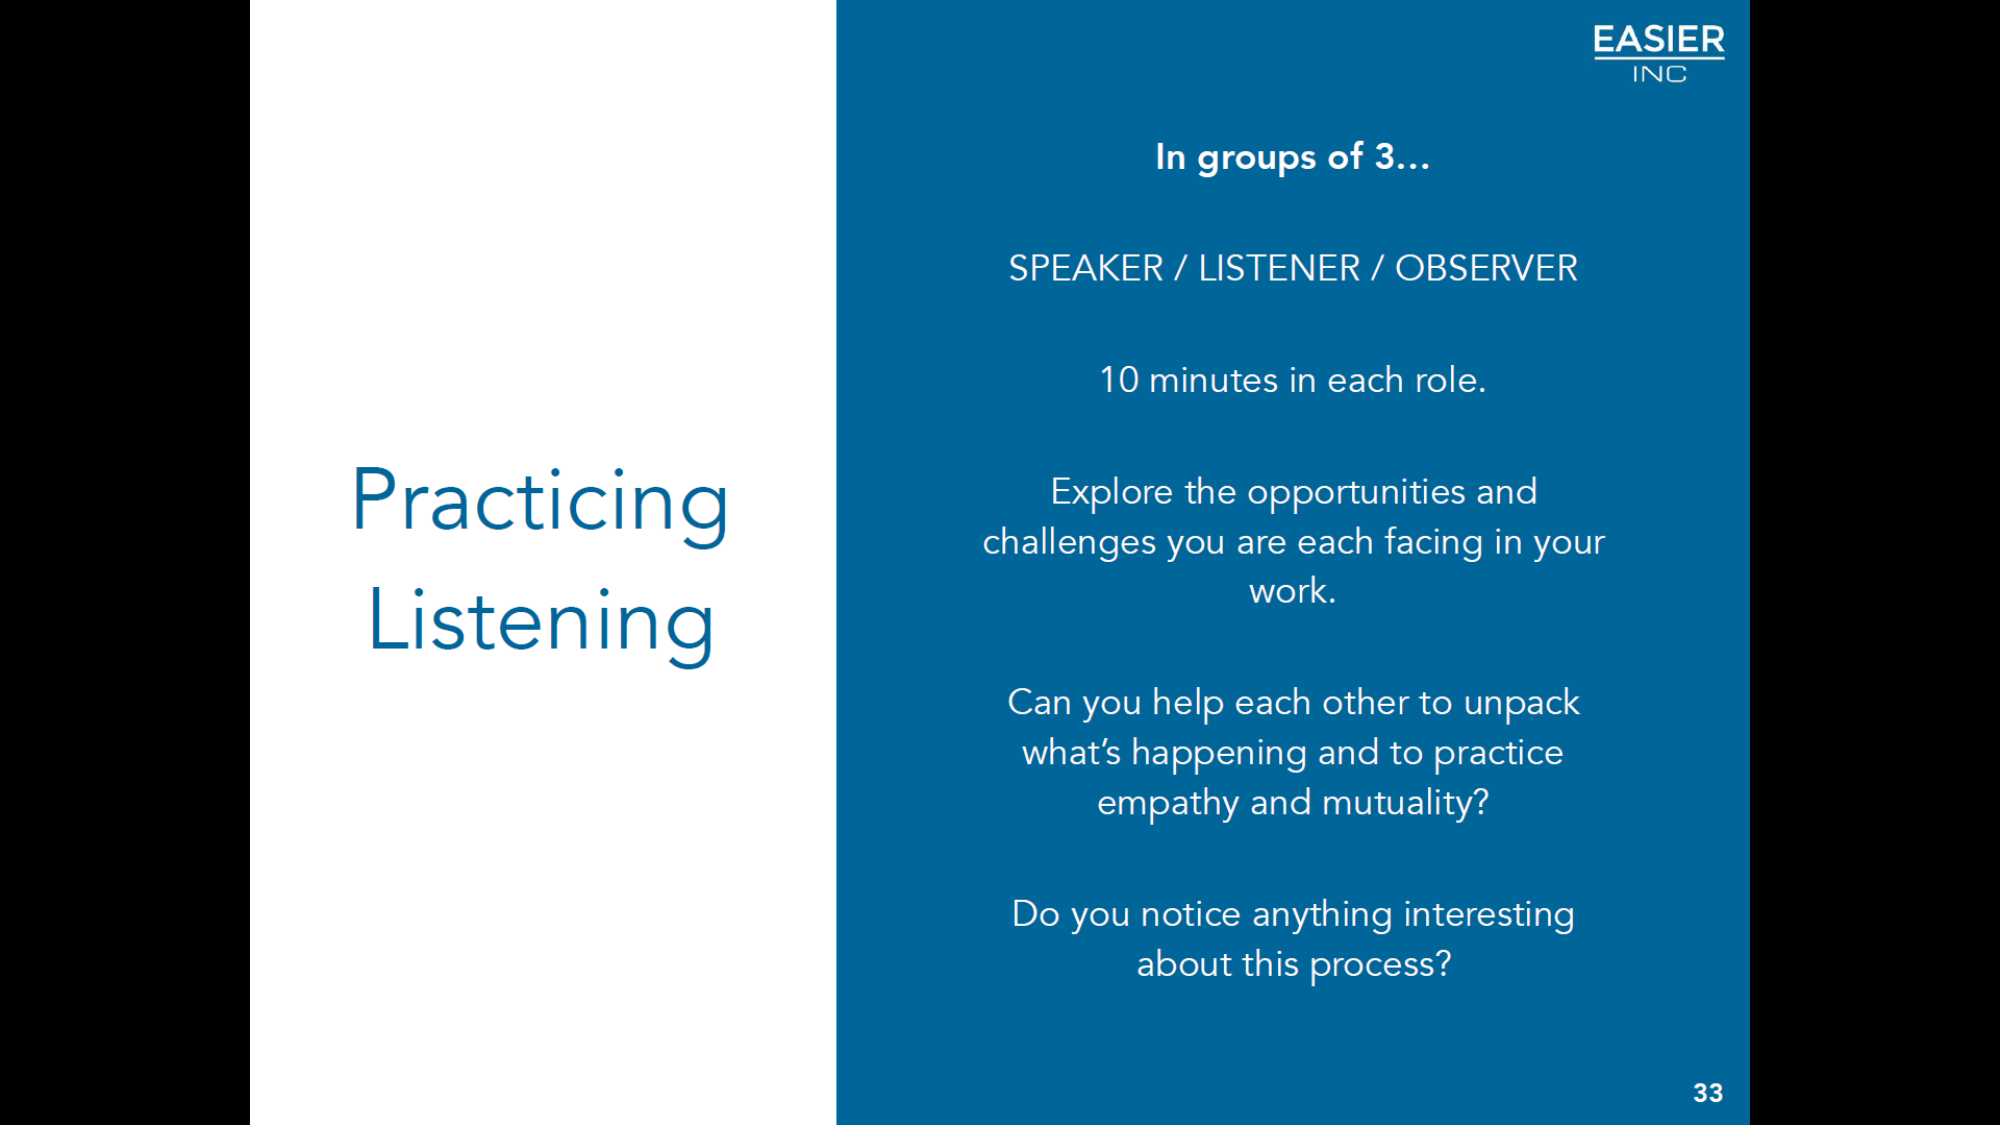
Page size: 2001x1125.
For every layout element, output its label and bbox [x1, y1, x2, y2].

picture [1640, 64, 1663, 82]
picture [1155, 486, 1172, 503]
picture [1113, 909, 1128, 925]
picture [1223, 909, 1240, 925]
picture [1244, 375, 1261, 392]
picture [1175, 697, 1192, 714]
picture [1643, 23, 1674, 53]
picture [1003, 527, 1017, 553]
picture [1506, 743, 1522, 764]
picture [1123, 486, 1141, 503]
picture [1514, 905, 1524, 925]
picture [1400, 697, 1410, 714]
picture [1375, 793, 1403, 814]
picture [1009, 689, 1032, 714]
picture [1158, 143, 1163, 168]
picture [1345, 959, 1363, 975]
picture [1186, 482, 1196, 503]
picture [1350, 141, 1364, 168]
picture [1250, 585, 1274, 602]
picture [1107, 747, 1120, 764]
picture [1150, 797, 1169, 824]
picture [1252, 797, 1266, 814]
picture [1191, 375, 1206, 391]
picture [1436, 950, 1450, 968]
picture [1489, 747, 1505, 764]
picture [1350, 375, 1364, 392]
picture [1155, 688, 1169, 714]
picture [1279, 152, 1298, 177]
picture [1459, 747, 1469, 764]
picture [1199, 477, 1213, 503]
picture [1294, 688, 1309, 714]
picture [1378, 697, 1395, 714]
picture [1575, 536, 1591, 553]
picture [1383, 486, 1397, 503]
picture [1338, 536, 1353, 553]
picture [1221, 955, 1232, 975]
picture [1100, 255, 1119, 280]
picture [1153, 747, 1167, 764]
picture [1537, 255, 1555, 280]
picture [1492, 255, 1510, 280]
picture [1474, 789, 1488, 806]
picture [1345, 693, 1356, 714]
picture [1142, 536, 1156, 553]
picture [1362, 486, 1377, 503]
picture [1287, 747, 1306, 772]
picture [1123, 255, 1140, 280]
picture [1390, 743, 1402, 764]
picture [1143, 909, 1158, 925]
picture [1119, 797, 1145, 814]
picture [1183, 905, 1194, 925]
picture [1299, 536, 1316, 553]
picture [1339, 747, 1354, 764]
picture [1023, 747, 1047, 764]
picture [1421, 959, 1434, 975]
picture [1384, 959, 1401, 975]
picture [1271, 797, 1286, 814]
picture [1559, 255, 1577, 280]
picture [1364, 536, 1371, 553]
picture [1547, 697, 1561, 714]
picture [1528, 747, 1542, 764]
picture [1205, 697, 1223, 724]
picture [1443, 536, 1449, 553]
picture [1444, 793, 1472, 822]
picture [1565, 688, 1579, 714]
picture [1139, 959, 1153, 975]
picture [1227, 255, 1244, 280]
picture [1517, 477, 1536, 503]
picture [1312, 959, 1331, 986]
picture [1218, 747, 1235, 764]
picture [1072, 909, 1088, 934]
picture [1329, 152, 1348, 168]
picture [1091, 909, 1109, 925]
picture [1536, 909, 1550, 925]
picture [1257, 697, 1271, 714]
picture [1710, 1084, 1722, 1102]
picture [1050, 738, 1065, 764]
picture [1158, 949, 1177, 975]
picture [1372, 255, 1384, 280]
picture [1206, 909, 1220, 925]
picture [1478, 486, 1492, 503]
picture [1553, 536, 1571, 553]
picture [1325, 797, 1351, 814]
picture [1014, 900, 1037, 925]
picture [1405, 959, 1418, 975]
picture [1373, 909, 1391, 934]
picture [1329, 375, 1346, 392]
picture [1186, 536, 1205, 553]
picture [1320, 747, 1334, 764]
picture [1408, 797, 1422, 814]
picture [1334, 959, 1343, 975]
picture [1264, 375, 1277, 392]
picture [1414, 909, 1429, 925]
picture [1291, 788, 1310, 814]
picture [1201, 255, 1216, 280]
picture [1120, 367, 1138, 392]
picture [1398, 536, 1412, 553]
picture [1180, 959, 1198, 975]
picture [1134, 738, 1148, 764]
picture [1099, 797, 1116, 814]
picture [1359, 738, 1378, 764]
picture [1694, 1084, 1707, 1102]
picture [1294, 486, 1313, 513]
picture [1478, 909, 1495, 925]
picture [1102, 697, 1120, 714]
picture [1701, 24, 1726, 53]
picture [1236, 697, 1254, 714]
picture [1472, 255, 1489, 280]
picture [1239, 536, 1253, 553]
picture [1507, 697, 1525, 724]
picture [1243, 955, 1254, 975]
picture [1223, 152, 1275, 168]
picture [1418, 375, 1427, 391]
picture [1080, 536, 1094, 553]
picture [1041, 909, 1059, 925]
picture [1486, 697, 1500, 714]
picture [1199, 152, 1218, 177]
picture [1468, 909, 1476, 925]
picture [1223, 797, 1239, 822]
picture [1534, 536, 1550, 561]
picture [1594, 56, 1730, 61]
picture [1100, 536, 1118, 561]
picture [1447, 909, 1464, 925]
picture [1316, 486, 1334, 503]
picture [1404, 747, 1422, 764]
picture [1428, 255, 1446, 280]
picture [1174, 747, 1192, 774]
picture [1367, 959, 1381, 975]
picture [1247, 255, 1267, 280]
picture [1201, 959, 1216, 975]
picture [1274, 909, 1288, 925]
picture [1267, 747, 1282, 764]
picture [1433, 697, 1452, 714]
picture [1463, 536, 1482, 561]
picture [1173, 797, 1187, 814]
picture [1277, 585, 1295, 602]
picture [1032, 255, 1049, 280]
picture [1145, 486, 1154, 503]
picture [1320, 536, 1334, 553]
picture [1341, 255, 1359, 280]
picture [1122, 536, 1139, 553]
picture [1356, 797, 1371, 814]
picture [1300, 375, 1314, 392]
picture [1499, 909, 1512, 925]
picture [1353, 909, 1367, 925]
picture [1678, 23, 1700, 53]
picture [1666, 64, 1688, 82]
picture [1450, 255, 1467, 280]
picture [1208, 536, 1223, 553]
picture [0, 0, 836, 1125]
picture [1420, 693, 1431, 714]
picture [1596, 536, 1605, 553]
picture [1212, 375, 1227, 392]
picture [1471, 747, 1485, 764]
picture [1219, 486, 1236, 503]
picture [1053, 255, 1070, 280]
picture [1357, 527, 1363, 553]
picture [1231, 371, 1242, 392]
picture [1071, 747, 1085, 764]
picture [1528, 697, 1542, 714]
picture [1167, 536, 1183, 561]
picture [1459, 375, 1476, 392]
picture [1432, 486, 1449, 503]
picture [1276, 697, 1290, 714]
picture [1300, 576, 1326, 602]
picture [1320, 255, 1337, 280]
picture [1324, 899, 1338, 925]
picture [1359, 688, 1373, 714]
picture [1270, 255, 1287, 280]
picture [1433, 905, 1444, 925]
picture [1369, 375, 1383, 392]
picture [1632, 65, 1638, 84]
picture [1450, 536, 1458, 553]
picture [1271, 486, 1290, 513]
picture [1023, 536, 1037, 553]
picture [1512, 255, 1534, 280]
picture [1053, 478, 1070, 503]
picture [1073, 255, 1096, 280]
picture [1416, 536, 1431, 553]
picture [1285, 959, 1298, 975]
picture [1010, 255, 1027, 280]
picture [1386, 527, 1396, 553]
picture [1291, 255, 1314, 280]
picture [1593, 25, 1644, 54]
picture [1205, 788, 1219, 814]
picture [1397, 255, 1423, 280]
picture [1190, 793, 1202, 814]
picture [1376, 143, 1393, 168]
picture [1258, 536, 1268, 553]
picture [1324, 697, 1342, 714]
picture [1452, 486, 1465, 503]
picture [1175, 255, 1187, 280]
picture [1249, 486, 1267, 503]
picture [1428, 375, 1446, 392]
picture [1254, 909, 1268, 925]
picture [1238, 747, 1253, 764]
picture [984, 536, 998, 553]
picture [1145, 255, 1162, 280]
picture [1466, 697, 1481, 714]
picture [1059, 536, 1076, 553]
picture [1555, 909, 1573, 934]
picture [1302, 152, 1316, 168]
picture [1497, 486, 1512, 503]
picture [1546, 747, 1563, 764]
picture [1035, 697, 1049, 714]
picture [1751, 0, 2000, 1125]
picture [1411, 482, 1427, 503]
picture [1092, 486, 1111, 513]
picture [1167, 152, 1185, 168]
picture [1151, 375, 1178, 392]
picture [1338, 482, 1360, 503]
picture [1163, 909, 1182, 925]
picture [1083, 697, 1099, 722]
picture [1088, 743, 1099, 764]
picture [1506, 536, 1520, 553]
picture [1073, 486, 1089, 503]
picture [1257, 949, 1271, 975]
picture [1293, 905, 1321, 934]
picture [1125, 697, 1139, 714]
picture [1055, 697, 1069, 714]
picture [1269, 536, 1286, 553]
picture [1195, 747, 1214, 774]
picture [1218, 255, 1222, 280]
picture [1387, 365, 1402, 391]
picture [1102, 367, 1111, 391]
picture [1436, 747, 1455, 774]
